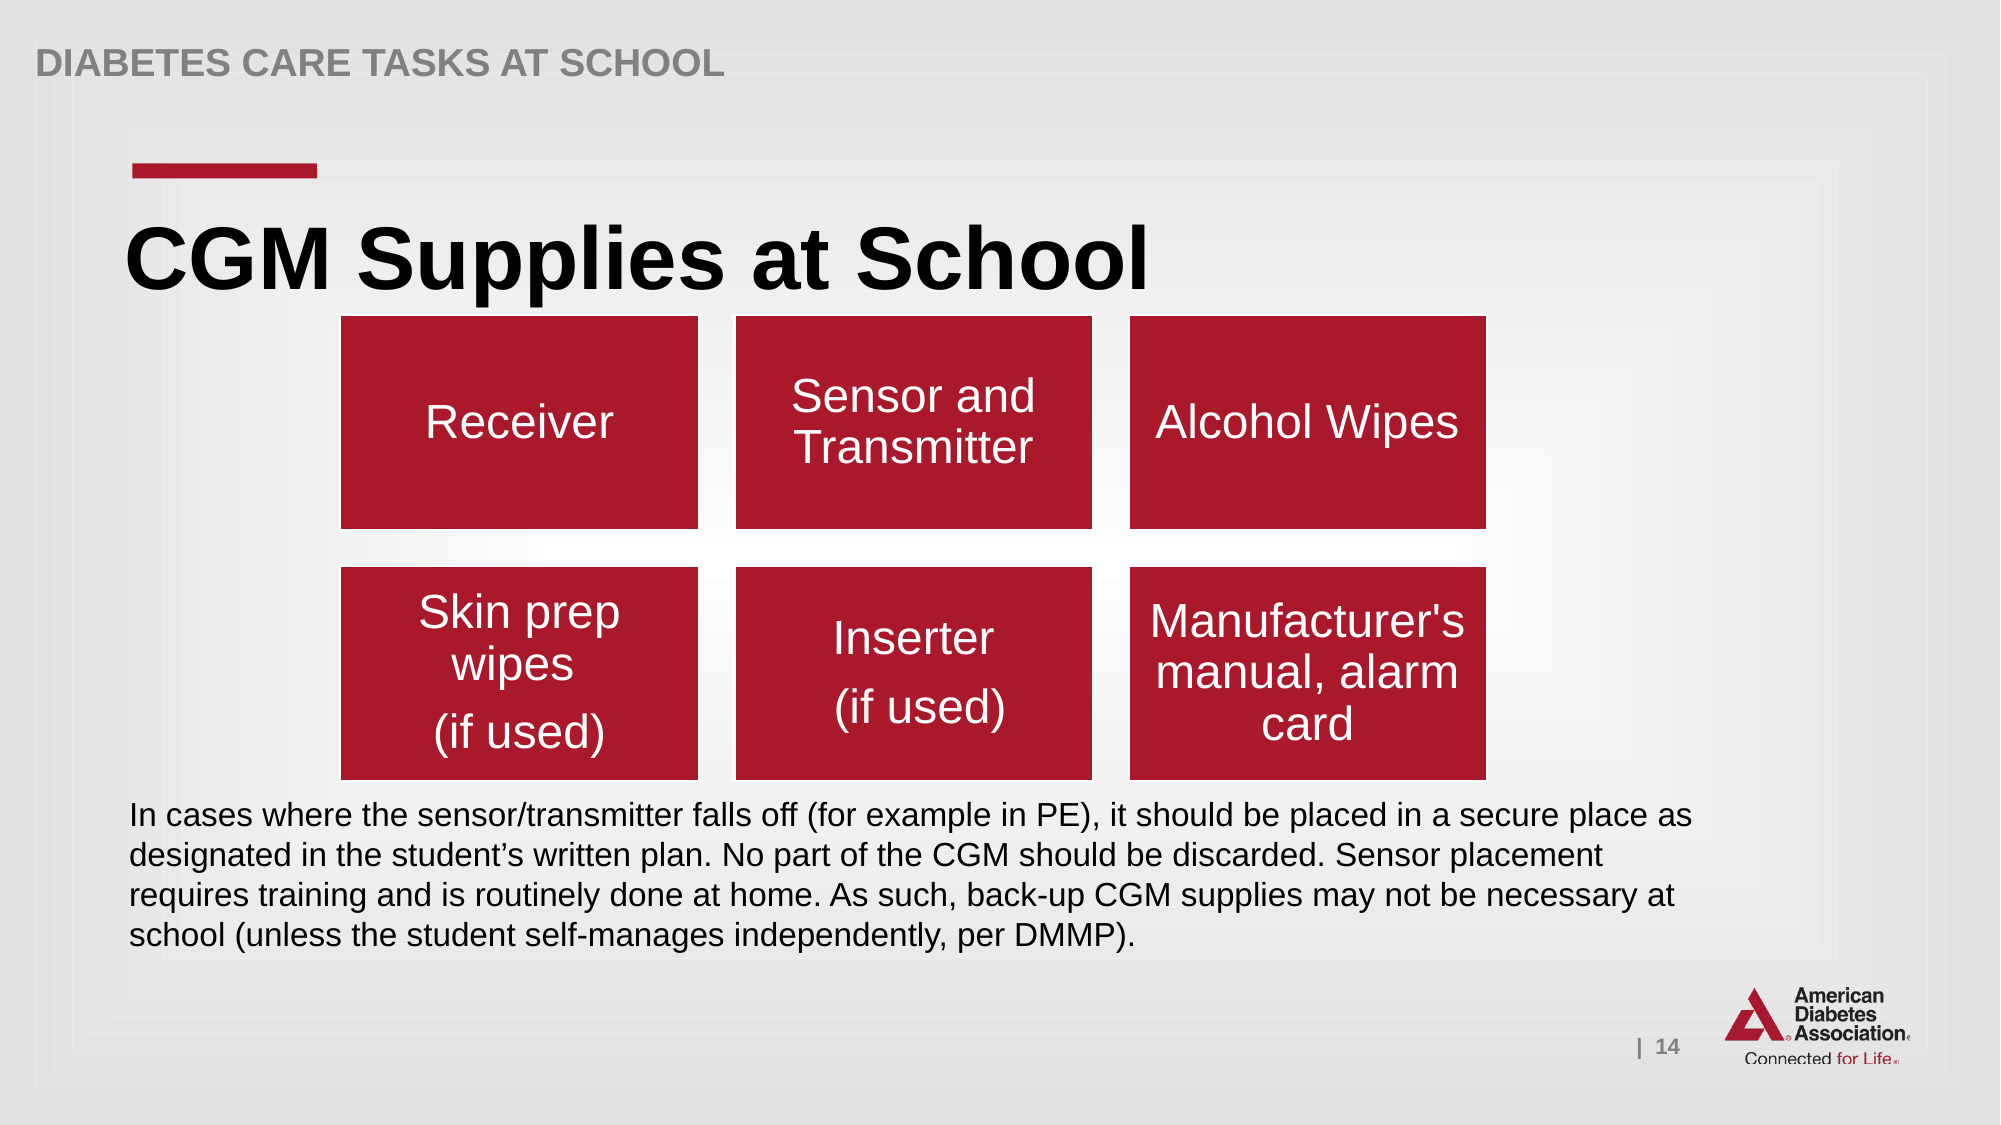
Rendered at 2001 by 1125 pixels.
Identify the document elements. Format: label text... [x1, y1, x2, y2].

list CGM Supplies at School [109, 205, 1850, 362]
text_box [297, 315, 1531, 782]
list In cases where the sensor/transmitter falls off (for example in PE), it should be placed in a secure place as designated in the student’s written plan. No part of the CGM should be discarded. Sensor placement requires training and is routinely done at home. As such, back-up CGM supplies may not be necessary at school (unless the student self-manages independently, per DMMP). [129, 793, 1727, 996]
